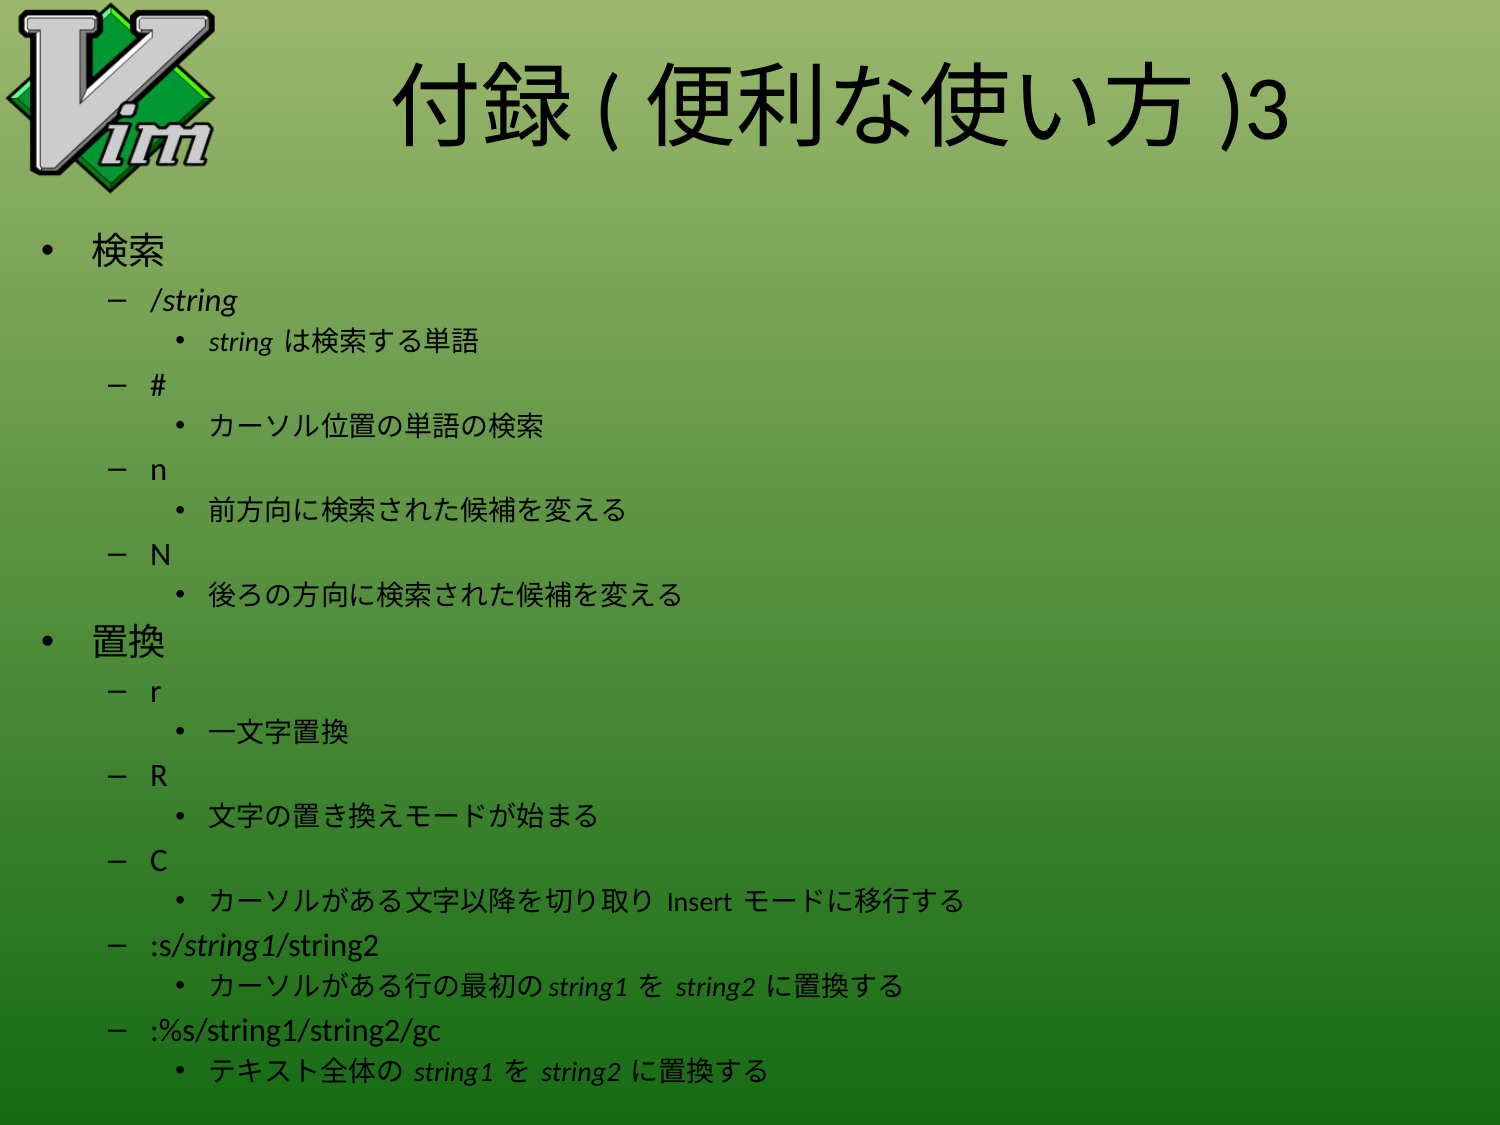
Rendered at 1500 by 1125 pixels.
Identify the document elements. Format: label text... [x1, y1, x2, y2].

title 付録(便利な使い方)3 [253, 8, 1427, 197]
list 検索 /string string は検索する単語 # カーソル位置の単語の検索 n 前方向に検索された候補を変える N 後ろの方向に検索された候補を変える 置換 r 一文字置換 R 文字の置き換えモードが始まる C カーソルがある文字以降を切り取り Insert モードに移行する :s/string1/string2 カーソルがある行の最初のstring1 を string2 に置換する :%s/string1/string2/gc テキスト全体の string1 を string2 に置換する [26, 219, 1483, 1094]
picture [2, 0, 219, 197]
